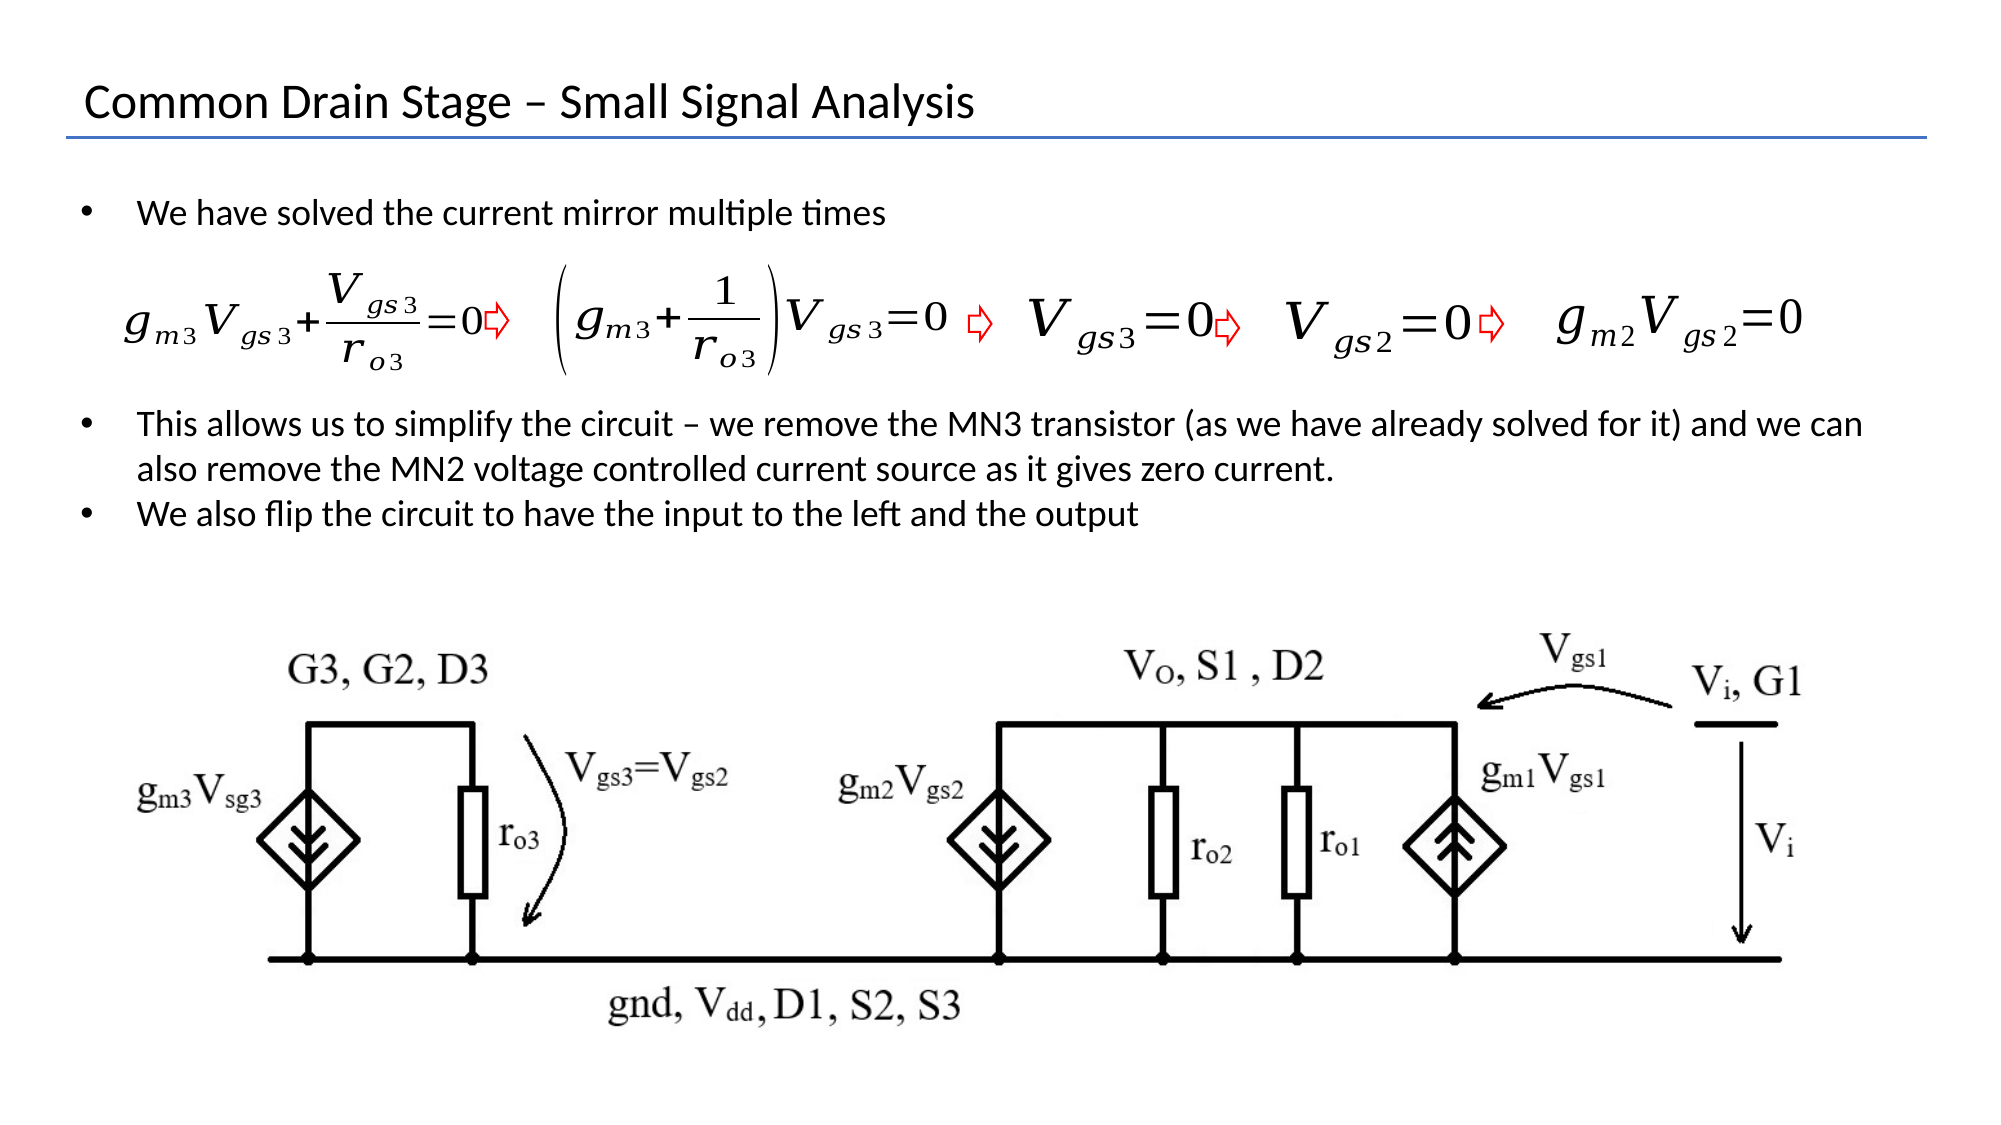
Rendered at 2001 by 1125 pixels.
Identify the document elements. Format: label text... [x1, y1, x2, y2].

text_box [967, 304, 993, 344]
text_box This allows us to simplify the circuit – we remove the MN3 transistor (as we have already solved for it) and we can also remove the MN2 voltage controlled current source as it gives zero current. We also flip the circuit to have the input to the left and the output [65, 392, 1928, 542]
text_box Common Drain Stage – Small Signal Analysis [69, 61, 1002, 136]
picture [122, 623, 1826, 1034]
text_box [1215, 308, 1241, 348]
text_box We have solved the current mirror multiple times [65, 181, 1928, 241]
text_box [1479, 304, 1505, 344]
text_box [484, 300, 510, 341]
